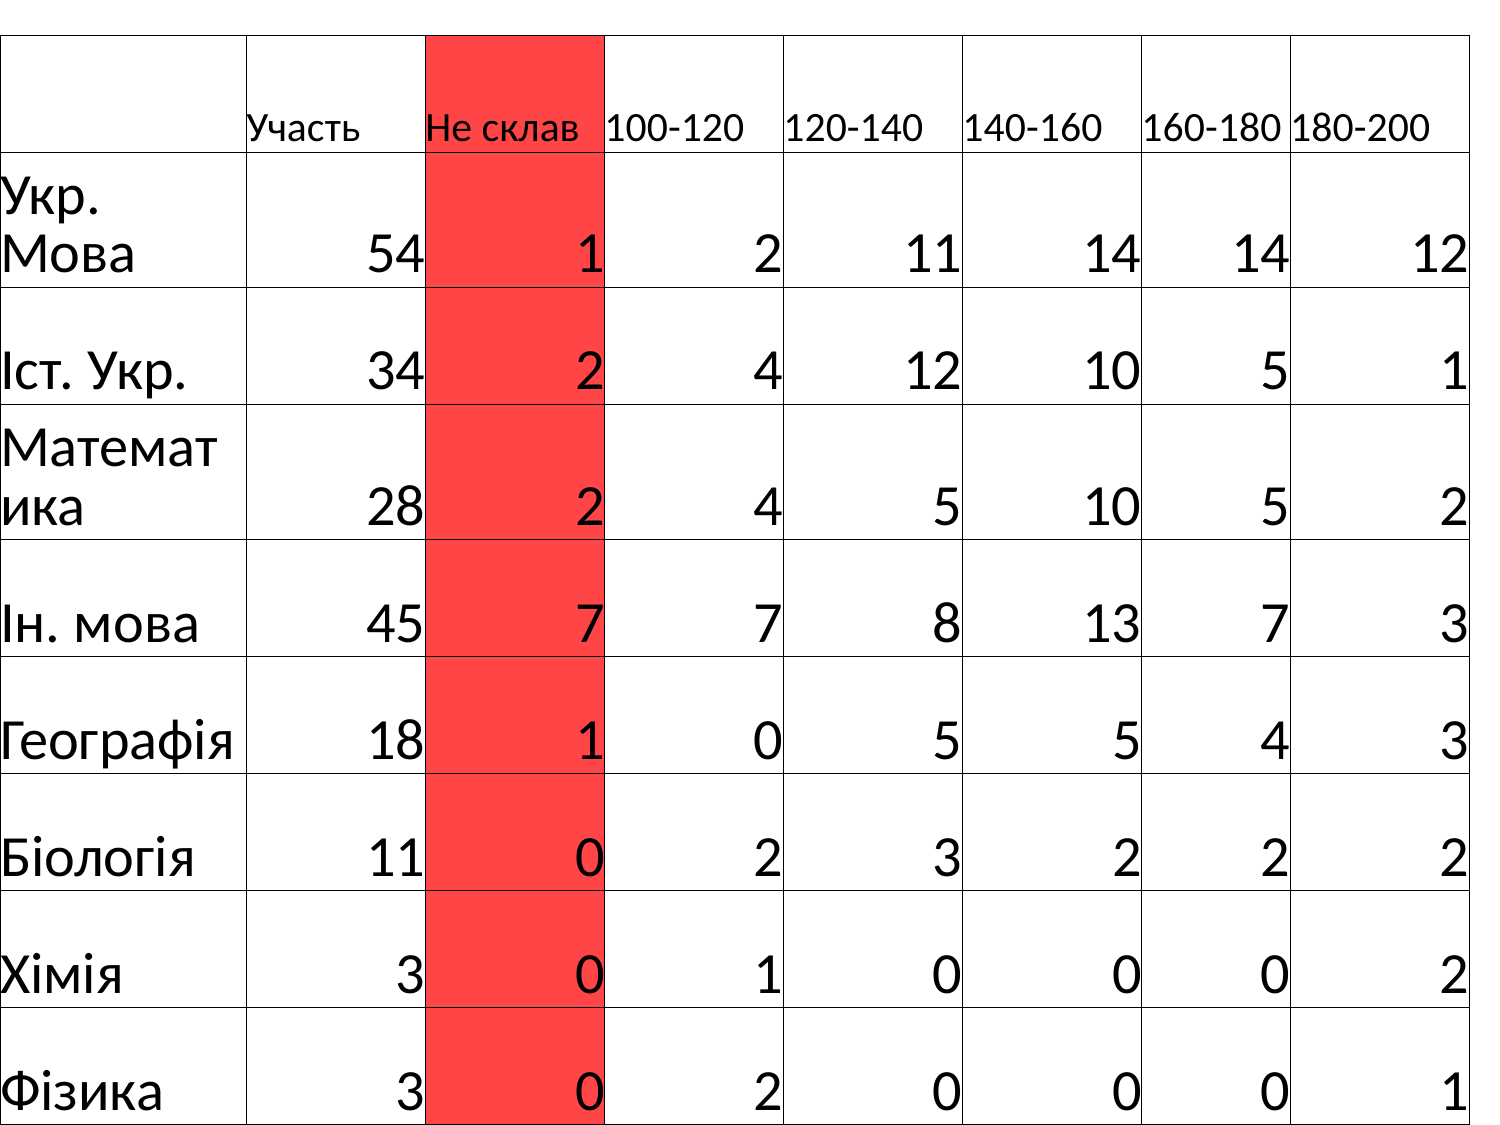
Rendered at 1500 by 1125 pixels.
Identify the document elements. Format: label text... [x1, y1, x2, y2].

table_header 140-160 [963, 36, 1141, 152]
table_cell 1 [1291, 288, 1469, 404]
table_cell 45 [247, 540, 425, 656]
table_cell 0 [1142, 891, 1290, 1007]
table_cell 0 [605, 657, 783, 773]
table_cell 2 [426, 405, 604, 539]
table_cell 14 [963, 153, 1141, 287]
table_cell 0 [426, 891, 604, 1007]
table_cell 1 [426, 657, 604, 773]
table_cell 0 [963, 1008, 1141, 1124]
table_cell 2 [1291, 891, 1469, 1007]
table_cell 5 [1142, 405, 1290, 539]
table_cell 0 [426, 1008, 604, 1124]
table_cell 10 [963, 405, 1141, 539]
table_cell 28 [247, 405, 425, 539]
table_cell 2 [1291, 774, 1469, 890]
table_cell 10 [963, 288, 1141, 404]
table_cell 2 [605, 774, 783, 890]
table_cell 18 [247, 657, 425, 773]
table_cell 12 [1291, 153, 1469, 287]
table_header 120-140 [784, 36, 962, 152]
table_header [1, 36, 246, 152]
table_cell 1 [1291, 1008, 1469, 1124]
table_cell Укр. Мова [1, 153, 246, 287]
table_cell 1 [426, 153, 604, 287]
table_cell 13 [963, 540, 1141, 656]
table_cell 7 [426, 540, 604, 656]
table_cell 5 [963, 657, 1141, 773]
table_cell 3 [247, 891, 425, 1007]
table_cell 3 [1291, 657, 1469, 773]
table_cell 4 [1142, 657, 1290, 773]
table_cell 14 [1142, 153, 1290, 287]
table_cell 54 [247, 153, 425, 287]
table_cell 5 [784, 405, 962, 539]
table_cell Географія [1, 657, 246, 773]
table_cell 11 [784, 153, 962, 287]
table_cell 0 [1142, 1008, 1290, 1124]
table_cell 12 [784, 288, 962, 404]
table_cell 0 [963, 891, 1141, 1007]
table_cell Фізика [1, 1008, 246, 1124]
table_cell 2 [963, 774, 1141, 890]
table_cell 8 [784, 540, 962, 656]
table_header 160-180 [1142, 36, 1290, 152]
table_cell 3 [784, 774, 962, 890]
table_cell 2 [426, 288, 604, 404]
table_header Участь [247, 36, 425, 152]
table_header 100-120 [605, 36, 783, 152]
table_cell 1 [605, 891, 783, 1007]
table_cell 3 [247, 1008, 425, 1124]
table_cell 7 [1142, 540, 1290, 656]
table_cell 2 [605, 1008, 783, 1124]
table_cell 3 [1291, 540, 1469, 656]
table_cell 7 [605, 540, 783, 656]
table_cell Хімія [1, 891, 246, 1007]
table_cell 34 [247, 288, 425, 404]
table_cell Математика [1, 405, 246, 539]
table_header Не склав [426, 36, 604, 152]
table_cell 0 [784, 891, 962, 1007]
table_cell 5 [1142, 288, 1290, 404]
table_cell 4 [605, 405, 783, 539]
table_cell Біологія [1, 774, 246, 890]
table_cell 2 [1291, 405, 1469, 539]
table_cell 2 [605, 153, 783, 287]
table_header 180-200 [1291, 36, 1469, 152]
table_cell Іст. Укр. [1, 288, 246, 404]
table_cell 0 [426, 774, 604, 890]
table_cell 4 [605, 288, 783, 404]
table_cell 0 [784, 1008, 962, 1124]
table_cell Ін. мова [1, 540, 246, 656]
table_cell 2 [1142, 774, 1290, 890]
table_cell 5 [784, 657, 962, 773]
table_cell 11 [247, 774, 425, 890]
